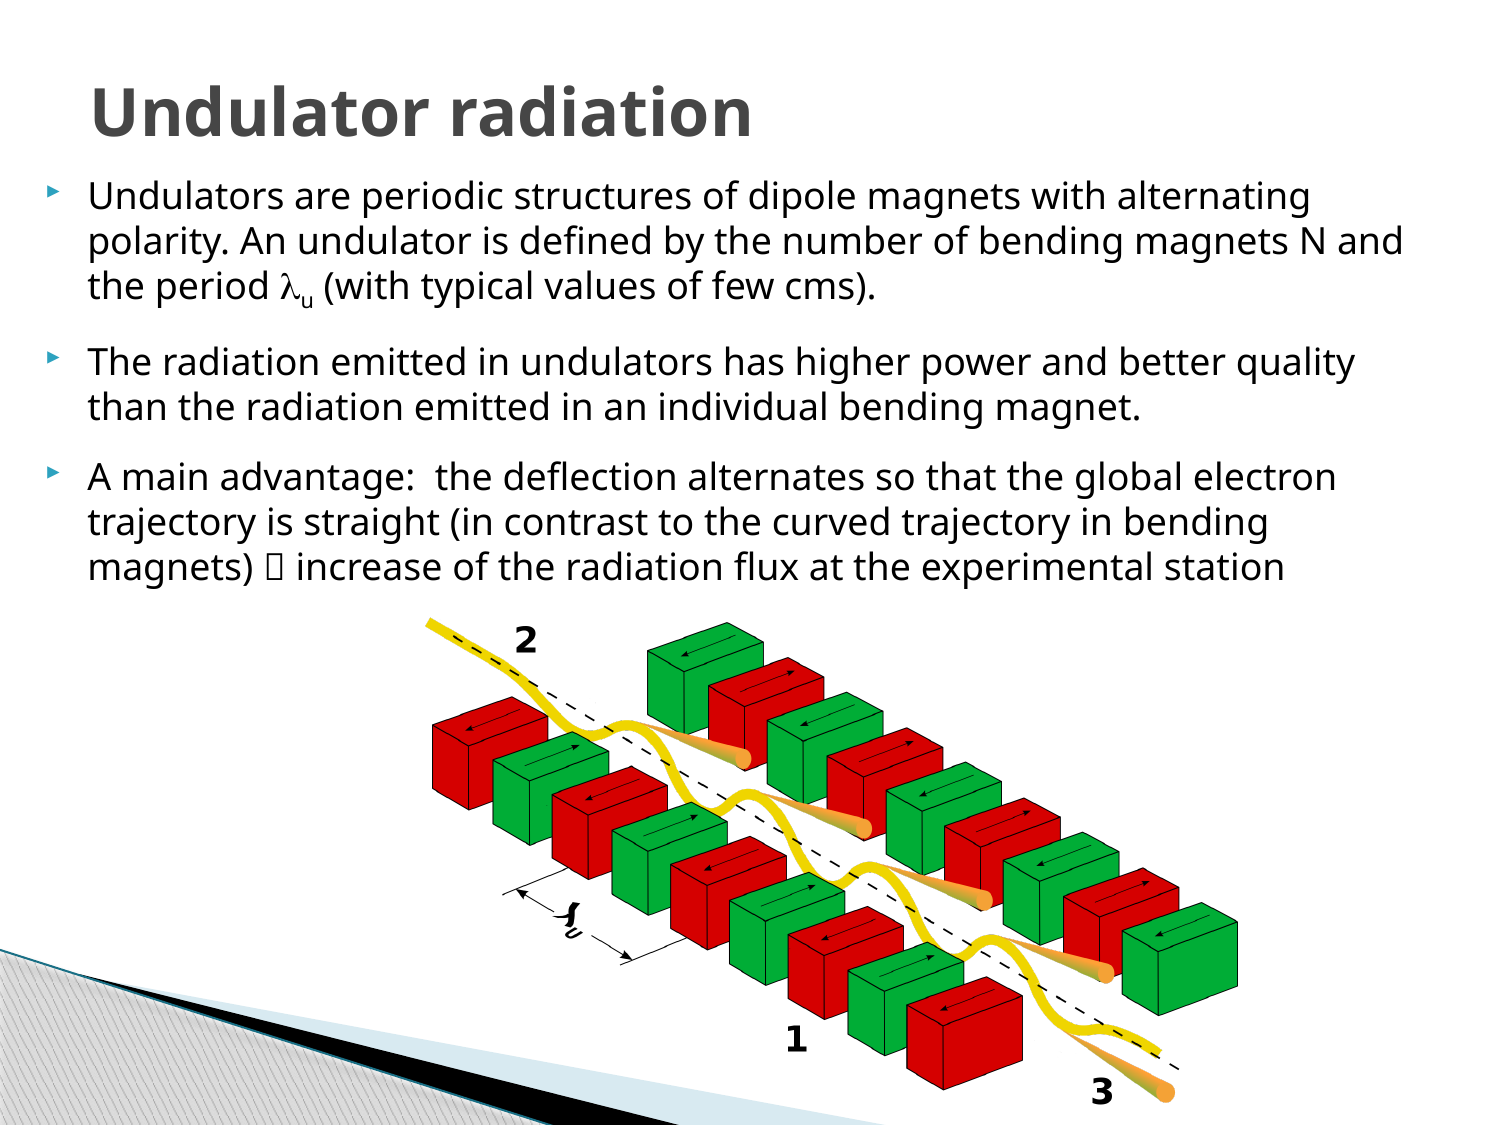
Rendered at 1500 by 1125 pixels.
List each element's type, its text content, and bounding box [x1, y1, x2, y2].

title Undulator radiation [75, 45, 1425, 175]
picture [422, 612, 1238, 1125]
list Undulators are periodic structures of dipole magnets with alternating polarity. An undulator is defined by the number of bending magnets N and the period u (with typical values of few cms). The radiation emitted in undulators has higher power and better quality than the radiation emitted in an individual bending magnet. A main advantage: the deflection alternates so that the global electron trajectory is straight (in contrast to the curved trajectory in bending magnets)  increase of the radiation flux at the experimental station [12, 164, 1425, 975]
